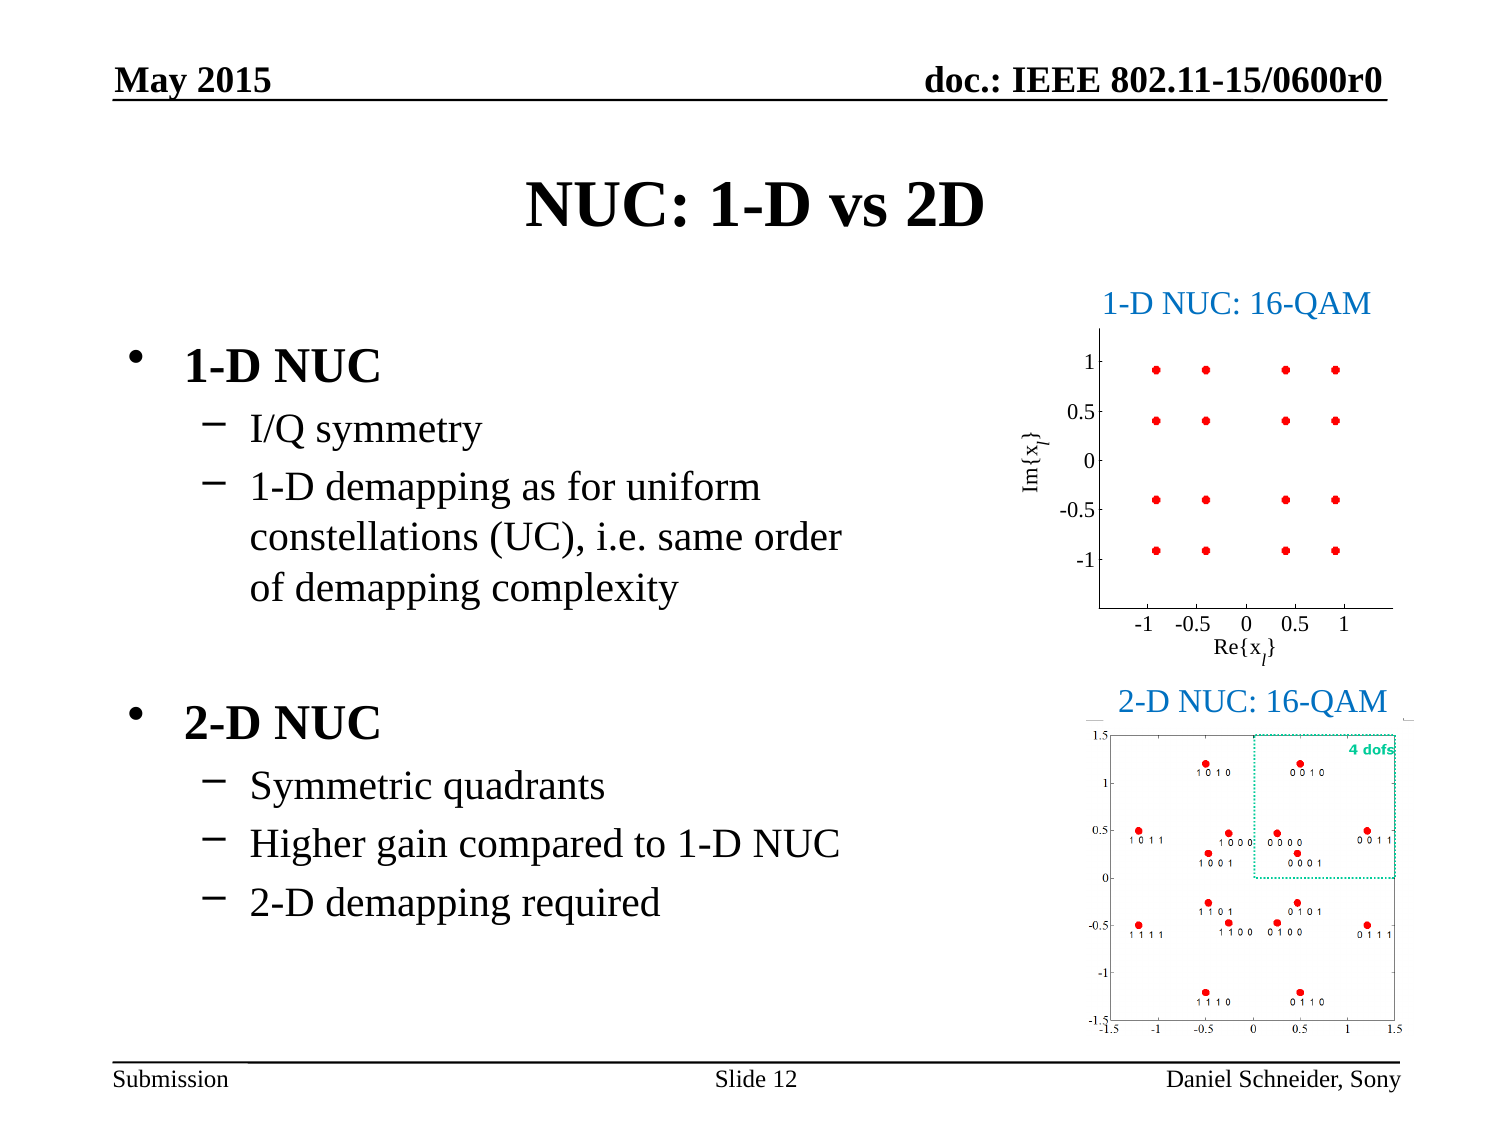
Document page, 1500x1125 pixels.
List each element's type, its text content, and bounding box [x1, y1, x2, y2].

slide_number Slide 12 [712, 1061, 800, 1093]
text_box 2-D NUC: 16-QAM [1103, 682, 1403, 698]
footer Daniel Schneider, Sony [1162, 1061, 1402, 1093]
title NUC: 1-D vs 2D [112, 112, 1401, 288]
picture [973, 276, 1500, 673]
list 1-D NUC I/Q symmetry 1-D demapping as for uniform constellations (UC), i.e. same order of demapping complexity 2-D NUC Symmetric quadrants Higher gain compared to 1-D NUC 2-D demapping required [112, 324, 1103, 1001]
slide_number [114, 54, 274, 101]
picture [1086, 699, 1415, 1036]
